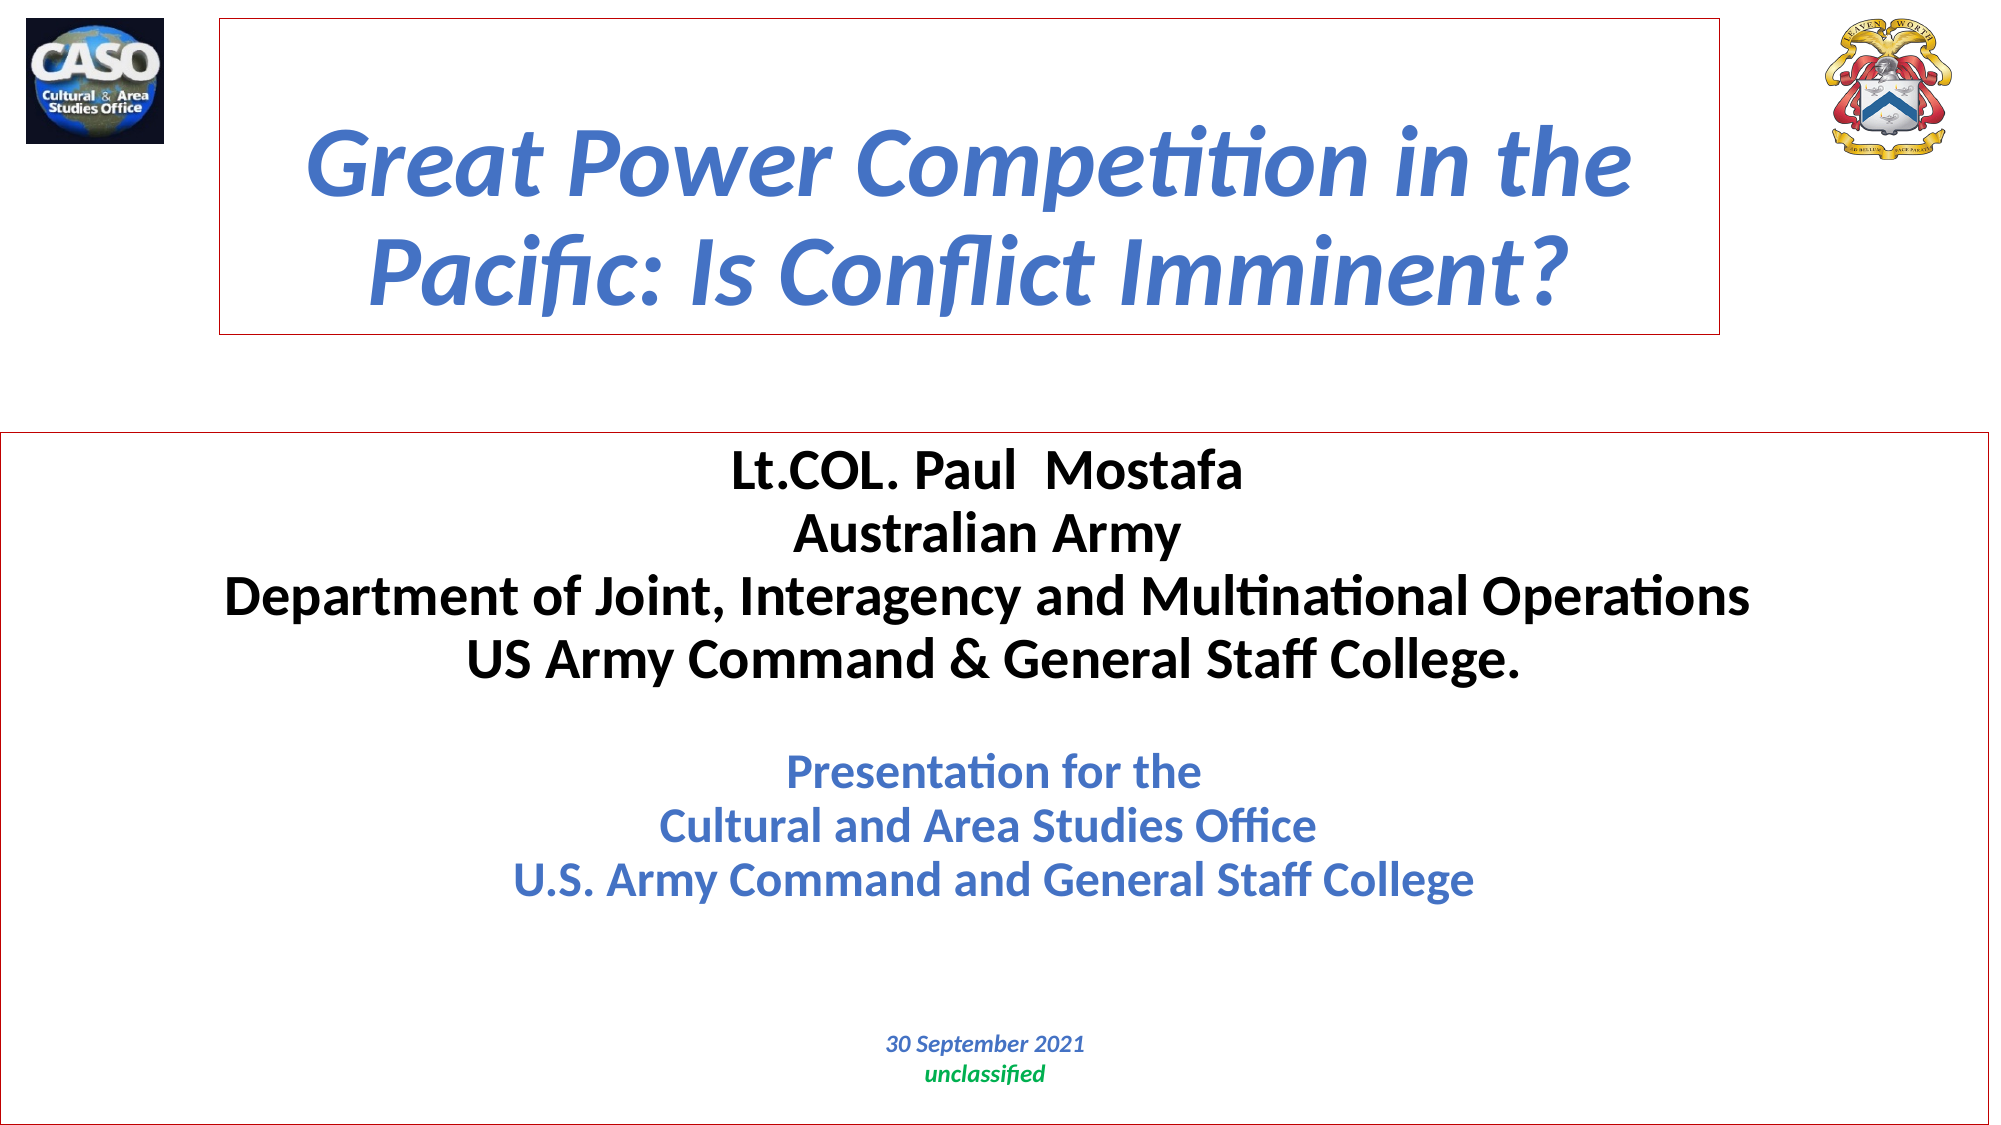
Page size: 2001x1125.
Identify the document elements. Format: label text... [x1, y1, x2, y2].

picture [26, 18, 164, 145]
text_box 30 September 2021 unclassified [485, 1019, 1486, 1095]
subtitle Lt.COL. Paul Mostafa Australian Army Department of Joint, Interagency and Multinational Operations US Army Command & General Staff College. Presentation for the Cultural and Area Studies Office U.S. Army Command and General Staff College [0, 432, 1989, 1125]
title Great Power Competition in the Pacific: Is Conflict Imminent? [219, 18, 1720, 335]
picture [1824, 18, 1952, 160]
